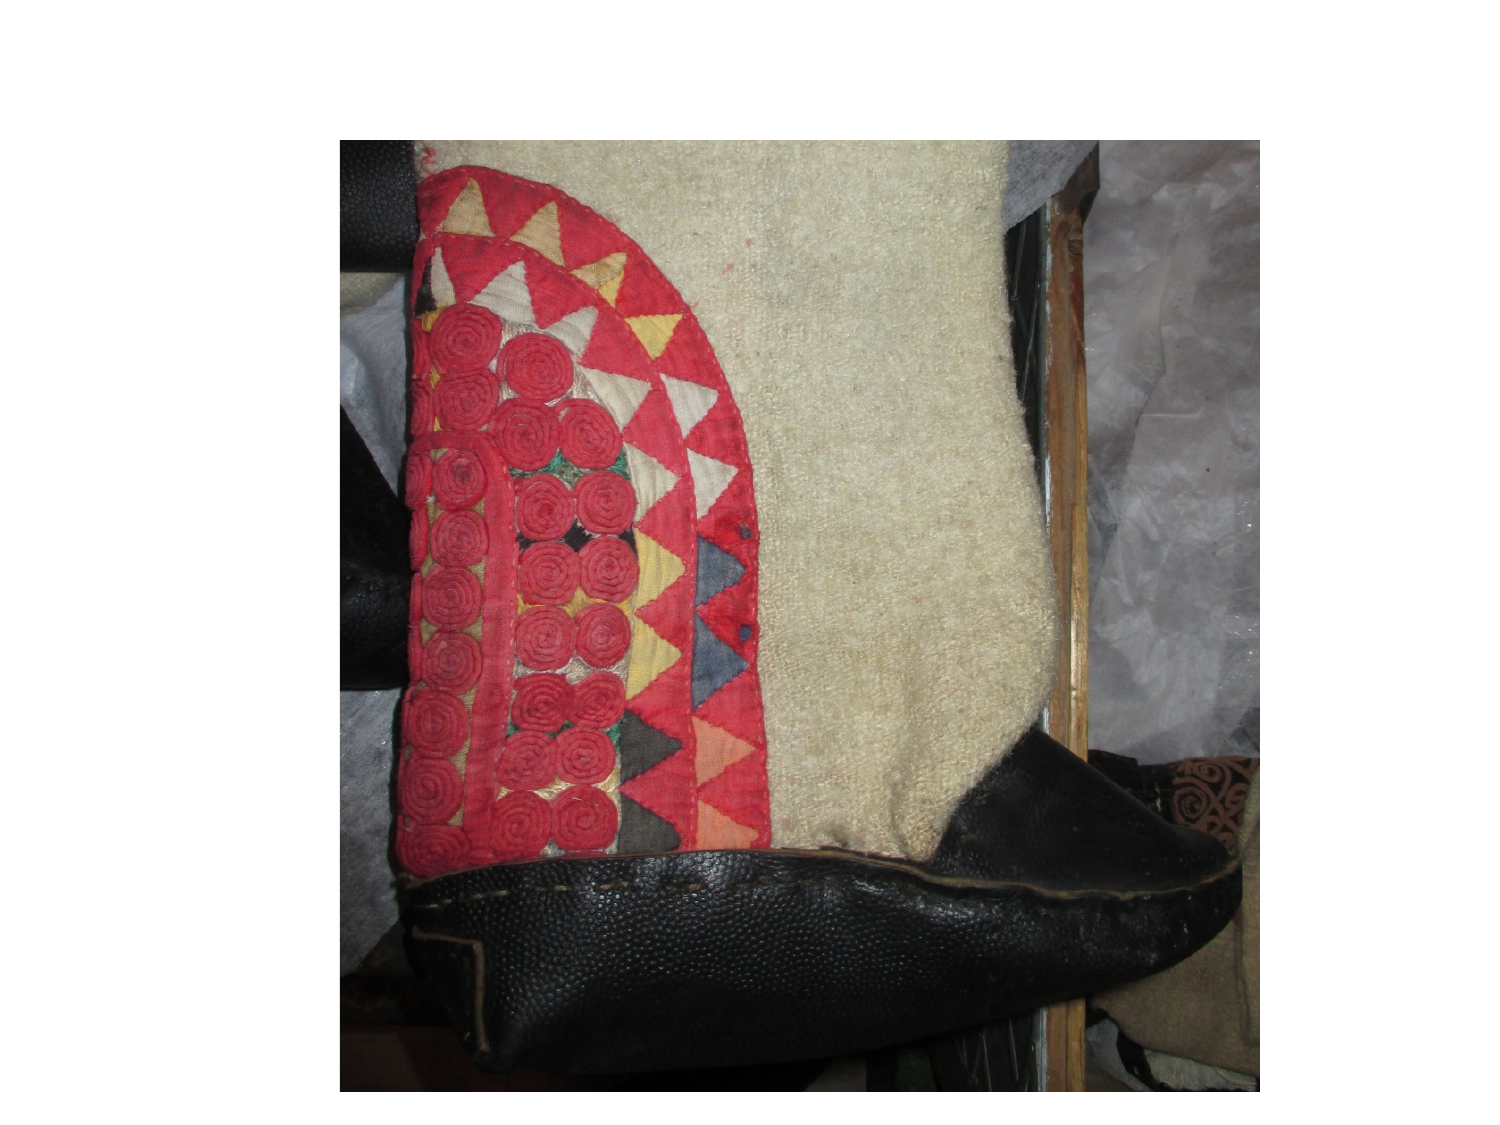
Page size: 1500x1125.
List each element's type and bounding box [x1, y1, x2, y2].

list [339, 140, 1261, 1092]
